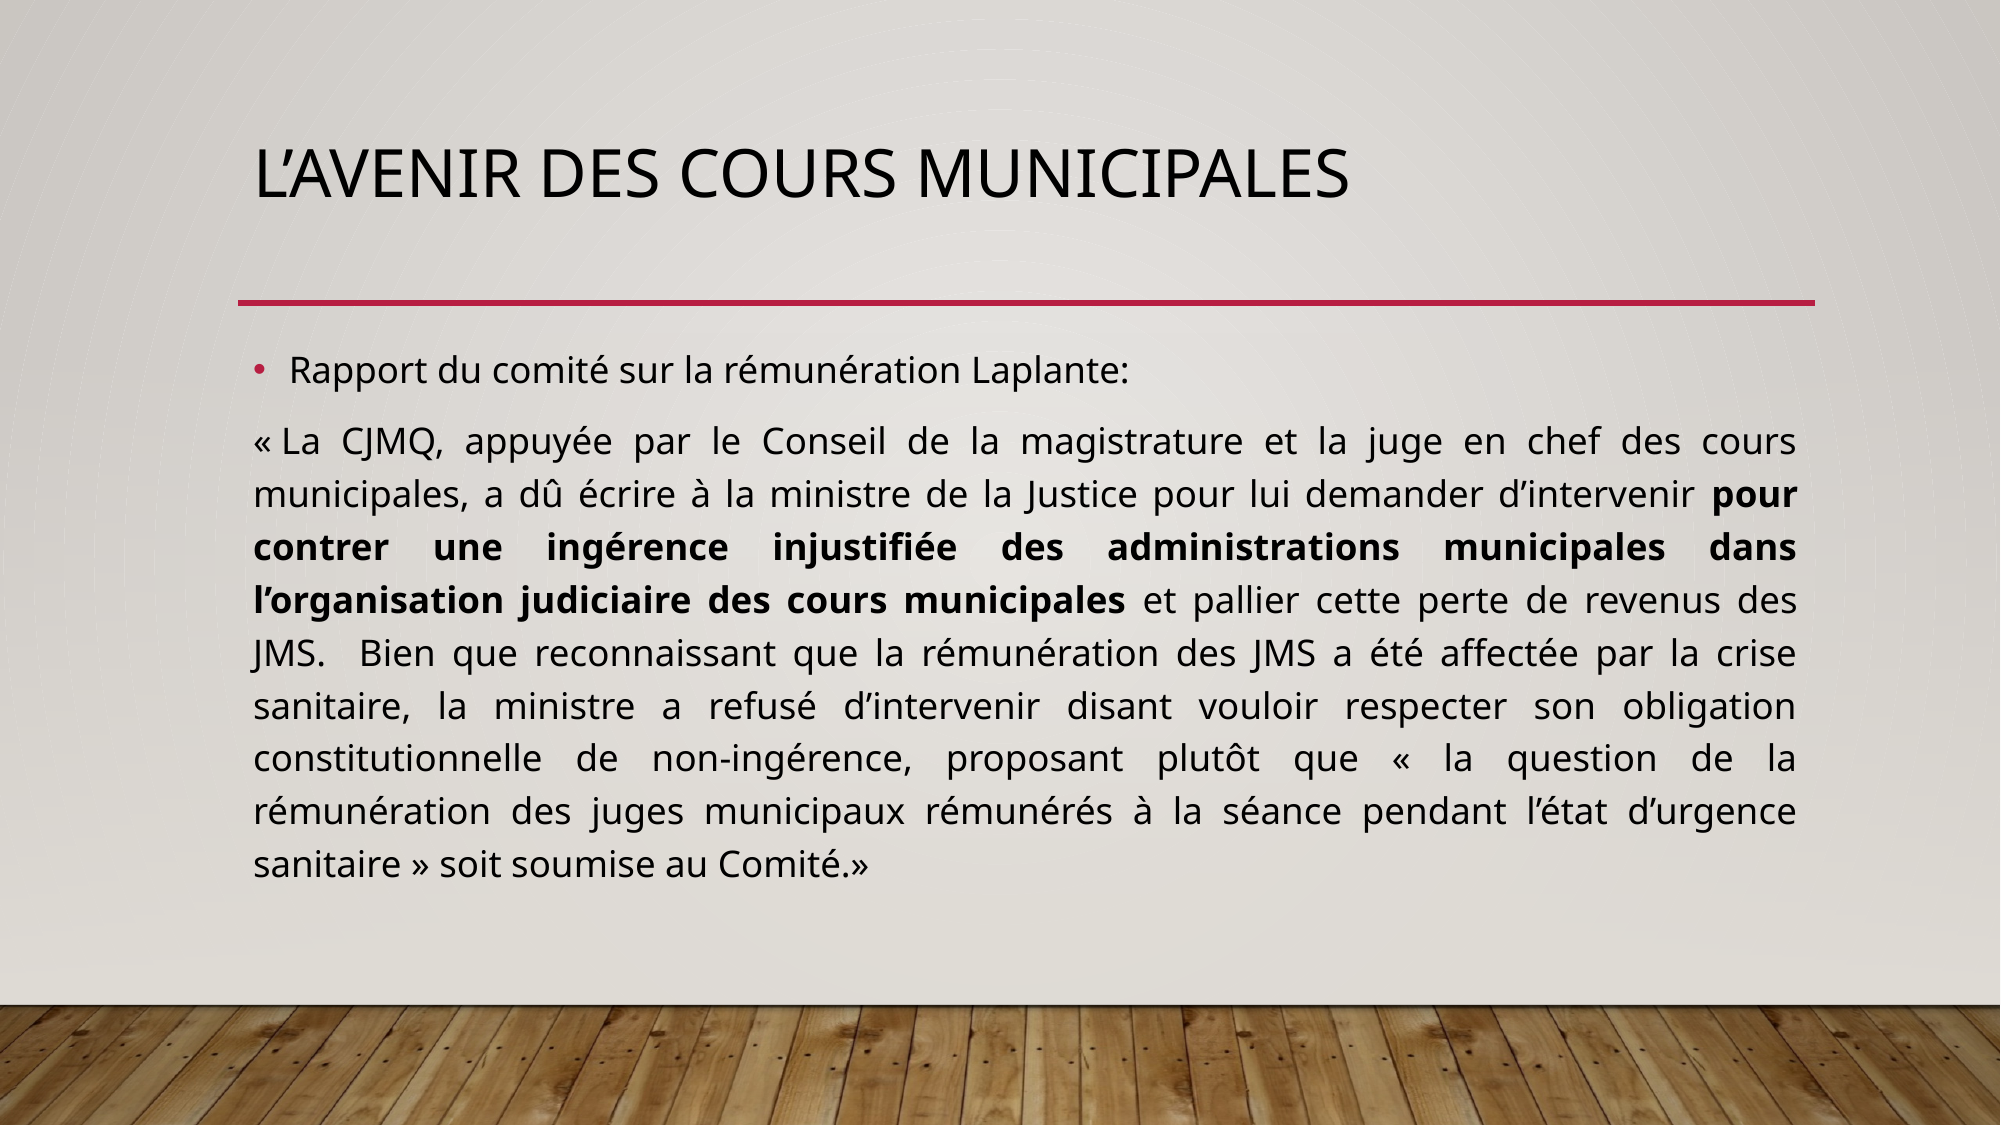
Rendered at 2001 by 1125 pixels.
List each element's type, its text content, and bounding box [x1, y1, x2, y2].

picture [0, 1005, 2000, 1125]
title L’AVENIR des cours municipales [238, 131, 1814, 305]
list Rapport du comité sur la rémunération Laplante: « La CJMQ, appuyée par le Conseil de la magistrature et la juge en chef des cours municipales, a dû écrire à la ministre de la Justice pour lui demander d’intervenir pour contrer une ingérence injustifiée des administrations municipales dans l’organisation judiciaire des cours municipales et pallier cette perte de revenus des JMS. Bien que reconnaissant que la rémunération des JMS a été affectée par la crise sanitaire, la ministre a refusé d’intervenir disant vouloir respecter son obligation constitutionnelle de non-ingérence, proposant plutôt que « la question de la rémunération des juges municipaux rémunérés à la séance pendant l’état d’urgence sanitaire » soit soumise au Comité.» [238, 330, 1814, 897]
